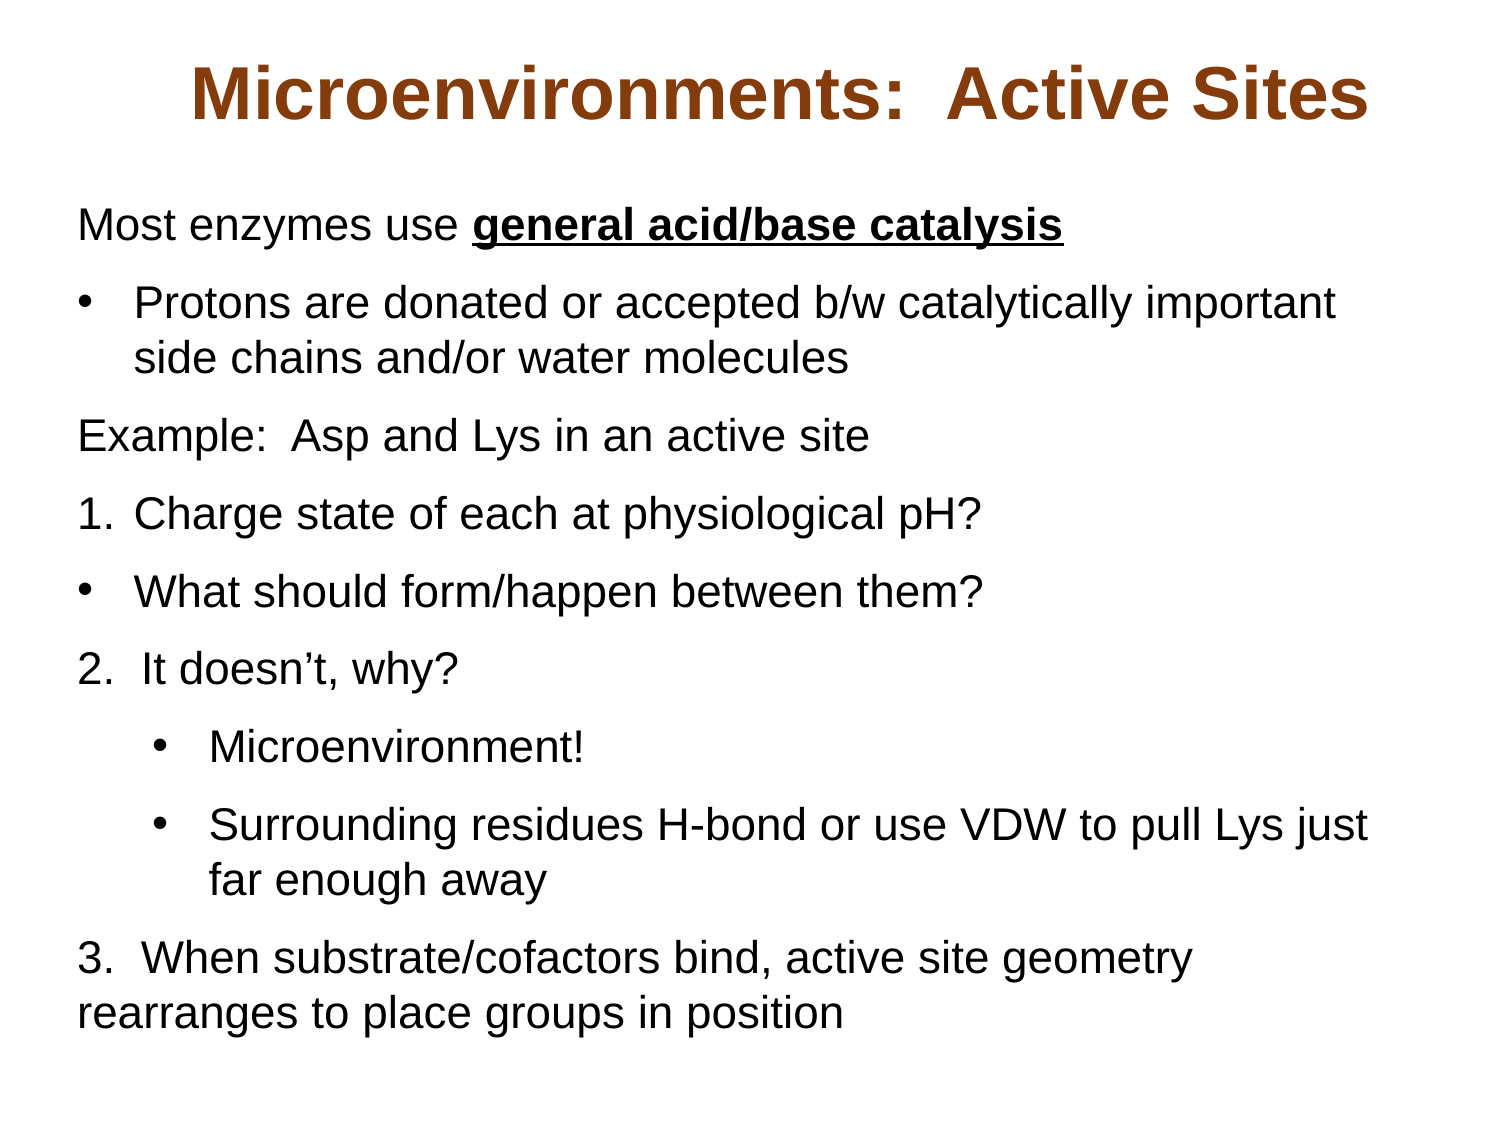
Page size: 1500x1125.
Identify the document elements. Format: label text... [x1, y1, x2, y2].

text_box Most enzymes use general acid/base catalysis Protons are donated or accepted b/w catalytically important side chains and/or water molecules Example: Asp and Lys in an active site Charge state of each at physiological pH? What should form/happen between them? 2. It doesn’t, why? Microenvironment! Surrounding residues H-bond or use VDW to pull Lys just far enough away 3. When substrate/cofactors bind, active site geometry rearranges to place groups in position [62, 187, 1413, 1046]
text_box Microenvironments: Active Sites [162, 37, 1400, 143]
